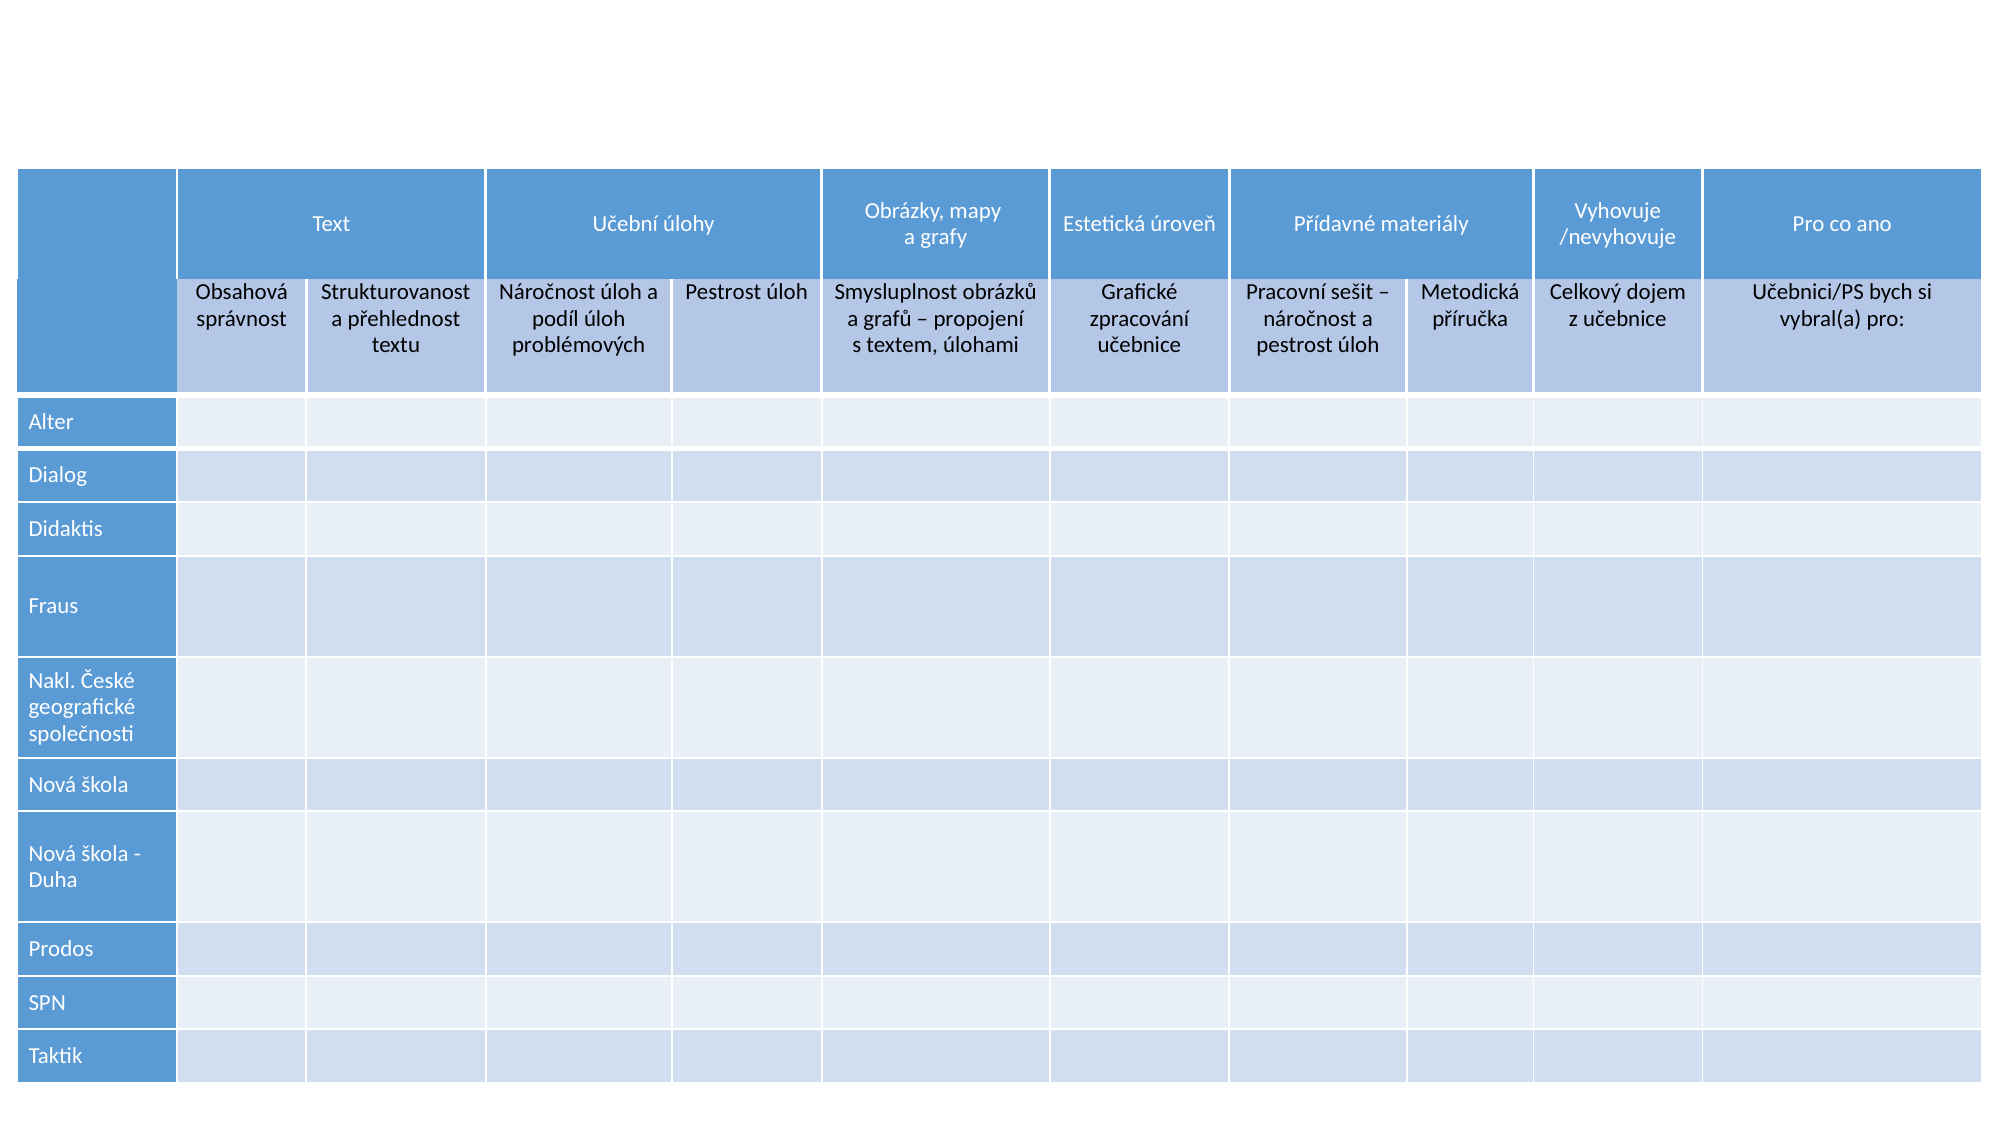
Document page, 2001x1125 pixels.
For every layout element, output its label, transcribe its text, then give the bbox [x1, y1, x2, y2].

table_cell [1230, 923, 1406, 975]
table_cell [178, 503, 305, 555]
table_cell [1408, 557, 1533, 656]
table_cell [307, 812, 485, 921]
table_cell [1703, 759, 1981, 810]
table_cell [1534, 977, 1702, 1028]
table_cell [178, 1030, 305, 1082]
table_cell [673, 503, 821, 555]
table_cell [1408, 1030, 1533, 1082]
table_cell [823, 503, 1049, 555]
table_cell [307, 451, 485, 501]
table_cell [823, 557, 1049, 656]
table_cell [1534, 451, 1702, 501]
table_cell [1230, 658, 1406, 757]
table_cell [1703, 557, 1981, 656]
table_cell [1230, 557, 1406, 656]
table_cell [178, 812, 305, 921]
table_header Estetická úroveň [1051, 169, 1228, 279]
table_cell [1534, 1030, 1702, 1082]
table_cell [673, 812, 821, 921]
table_cell [17, 279, 177, 392]
table_cell [1534, 557, 1702, 656]
table_cell Grafické zpracování učebnice [1051, 279, 1228, 392]
table_cell [1703, 398, 1981, 446]
table_cell Nová škola - Duha [18, 812, 176, 921]
table_cell [673, 557, 821, 656]
table_cell [487, 398, 671, 446]
table_cell [1051, 1030, 1228, 1082]
table_cell [307, 398, 485, 446]
table_cell [307, 977, 485, 1028]
table_cell [1051, 398, 1228, 446]
table_cell Fraus [18, 557, 176, 656]
table_cell [1703, 658, 1981, 757]
table_cell [487, 658, 671, 757]
table_cell [1408, 658, 1533, 757]
table_cell Nakl. České geografické společnosti [18, 658, 176, 757]
table_cell [307, 1030, 485, 1082]
table_cell [1051, 503, 1228, 555]
table_cell Obsahová správnost [177, 279, 305, 392]
table_cell [823, 977, 1049, 1028]
table_cell [487, 759, 671, 810]
table_cell [673, 977, 821, 1028]
table_cell [1408, 398, 1533, 446]
table_cell [673, 398, 821, 446]
table_header Text [178, 169, 484, 279]
table_cell Alter [18, 398, 176, 446]
table_cell [673, 923, 821, 975]
table_cell [1534, 503, 1702, 555]
table_cell [1230, 1030, 1406, 1082]
table_cell [823, 923, 1049, 975]
table_cell [1408, 759, 1533, 810]
table_header Pro co ano [1704, 169, 1981, 279]
table_cell [1051, 977, 1228, 1028]
table_cell [307, 759, 485, 810]
table_cell Strukturovanost a přehlednost textu [308, 279, 484, 392]
table_cell [1534, 759, 1702, 810]
table_cell [1408, 923, 1533, 975]
table_cell [178, 977, 305, 1028]
table_cell [1534, 658, 1702, 757]
table_cell [1051, 658, 1228, 757]
table_cell [1230, 759, 1406, 810]
table_cell [1230, 398, 1406, 446]
table_cell [1230, 812, 1406, 921]
table_cell [1703, 451, 1981, 501]
table_cell Pestrost úloh [673, 279, 820, 392]
table_cell [487, 557, 671, 656]
table_cell [178, 451, 305, 501]
table_cell [487, 503, 671, 555]
table_cell [673, 1030, 821, 1082]
table_cell [1051, 923, 1228, 975]
table_cell Prodos [18, 923, 176, 975]
table_cell Učebnici/PS bych si vybral(a) pro: [1704, 279, 1981, 392]
table_header Učební úlohy [487, 169, 820, 279]
table_header Vyhovuje /nevyhovuje [1535, 169, 1701, 279]
table_cell [673, 658, 821, 757]
table_cell [487, 1030, 671, 1082]
table_cell Didaktis [18, 503, 176, 555]
table_header [18, 169, 176, 279]
table_cell Pracovní sešit – náročnost a pestrost úloh [1231, 279, 1405, 392]
table_cell [487, 923, 671, 975]
table_cell [1408, 503, 1533, 555]
table_cell [178, 759, 305, 810]
table_cell [1408, 451, 1533, 501]
table_cell [307, 503, 485, 555]
table_cell [1534, 398, 1702, 446]
table_cell [1408, 812, 1533, 921]
table_cell Metodická příručka [1408, 279, 1532, 392]
table_cell [307, 923, 485, 975]
table_header Obrázky, mapy a grafy [823, 169, 1048, 279]
table_cell [823, 1030, 1049, 1082]
table_cell [823, 398, 1049, 446]
table_cell [487, 451, 671, 501]
table_cell [487, 812, 671, 921]
table_cell [1703, 503, 1981, 555]
table_cell [178, 923, 305, 975]
table_cell [1230, 503, 1406, 555]
table_cell Celkový dojem z učebnice [1535, 279, 1701, 392]
table_cell Náročnost úloh a podíl úloh problémových [487, 279, 670, 392]
table_cell [823, 812, 1049, 921]
table_cell [1051, 451, 1228, 501]
table_cell [673, 451, 821, 501]
table_cell [823, 451, 1049, 501]
table_cell Nová škola [18, 759, 176, 810]
table_cell [1051, 759, 1228, 810]
table_cell [1051, 557, 1228, 656]
table_cell [1051, 812, 1228, 921]
table_cell Dialog [18, 451, 176, 501]
table_cell [1534, 923, 1702, 975]
table_cell [1230, 451, 1406, 501]
table_cell [307, 557, 485, 656]
table_cell [1534, 812, 1702, 921]
table_cell [178, 557, 305, 656]
table_cell [823, 759, 1049, 810]
table_cell [823, 658, 1049, 757]
table_header Přídavné materiály [1231, 169, 1532, 279]
table_cell SPN [18, 977, 176, 1028]
table_cell [178, 658, 305, 757]
table_cell Smysluplnost obrázků a grafů – propojení s textem, úlohami [823, 279, 1048, 392]
table_cell [673, 759, 821, 810]
table_cell [487, 977, 671, 1028]
table_cell Taktik [18, 1030, 176, 1082]
table_cell [1703, 977, 1981, 1028]
table_cell [1703, 1030, 1981, 1082]
table_cell [1703, 812, 1981, 921]
table_cell [178, 398, 305, 446]
table_cell [1703, 923, 1981, 975]
table_cell [307, 658, 485, 757]
table_cell [1408, 977, 1533, 1028]
table_cell [1230, 977, 1406, 1028]
